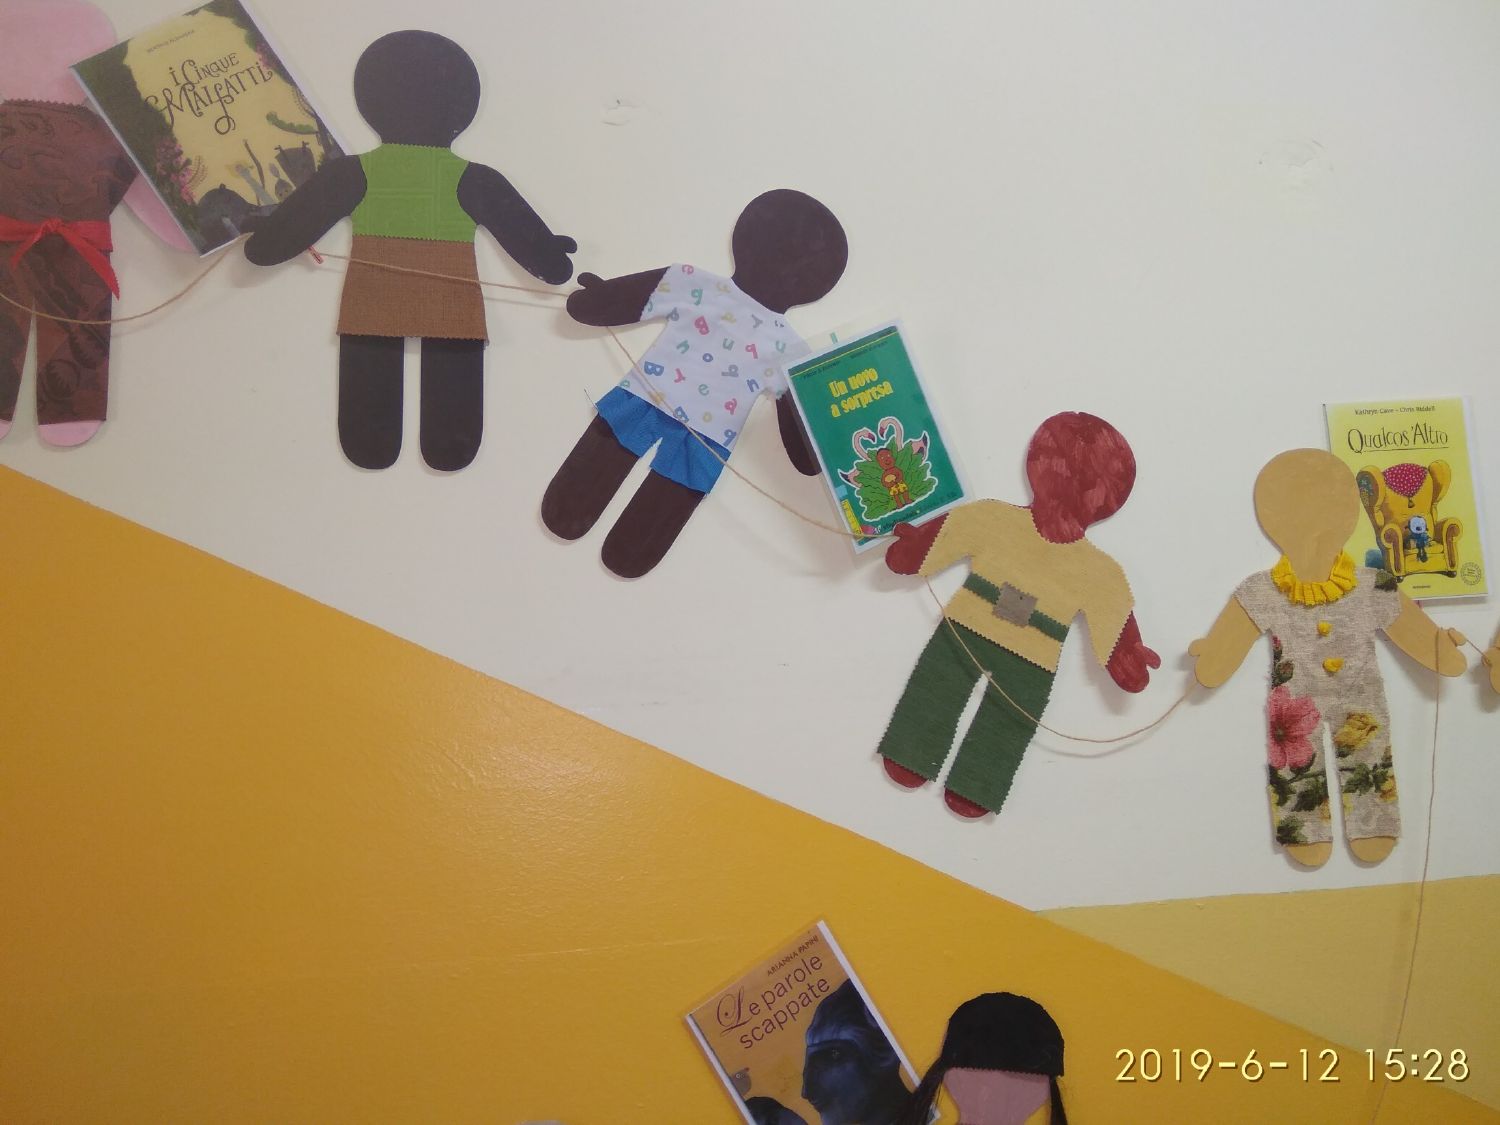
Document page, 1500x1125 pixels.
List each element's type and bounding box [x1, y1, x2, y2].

list [0, 0, 1500, 1125]
